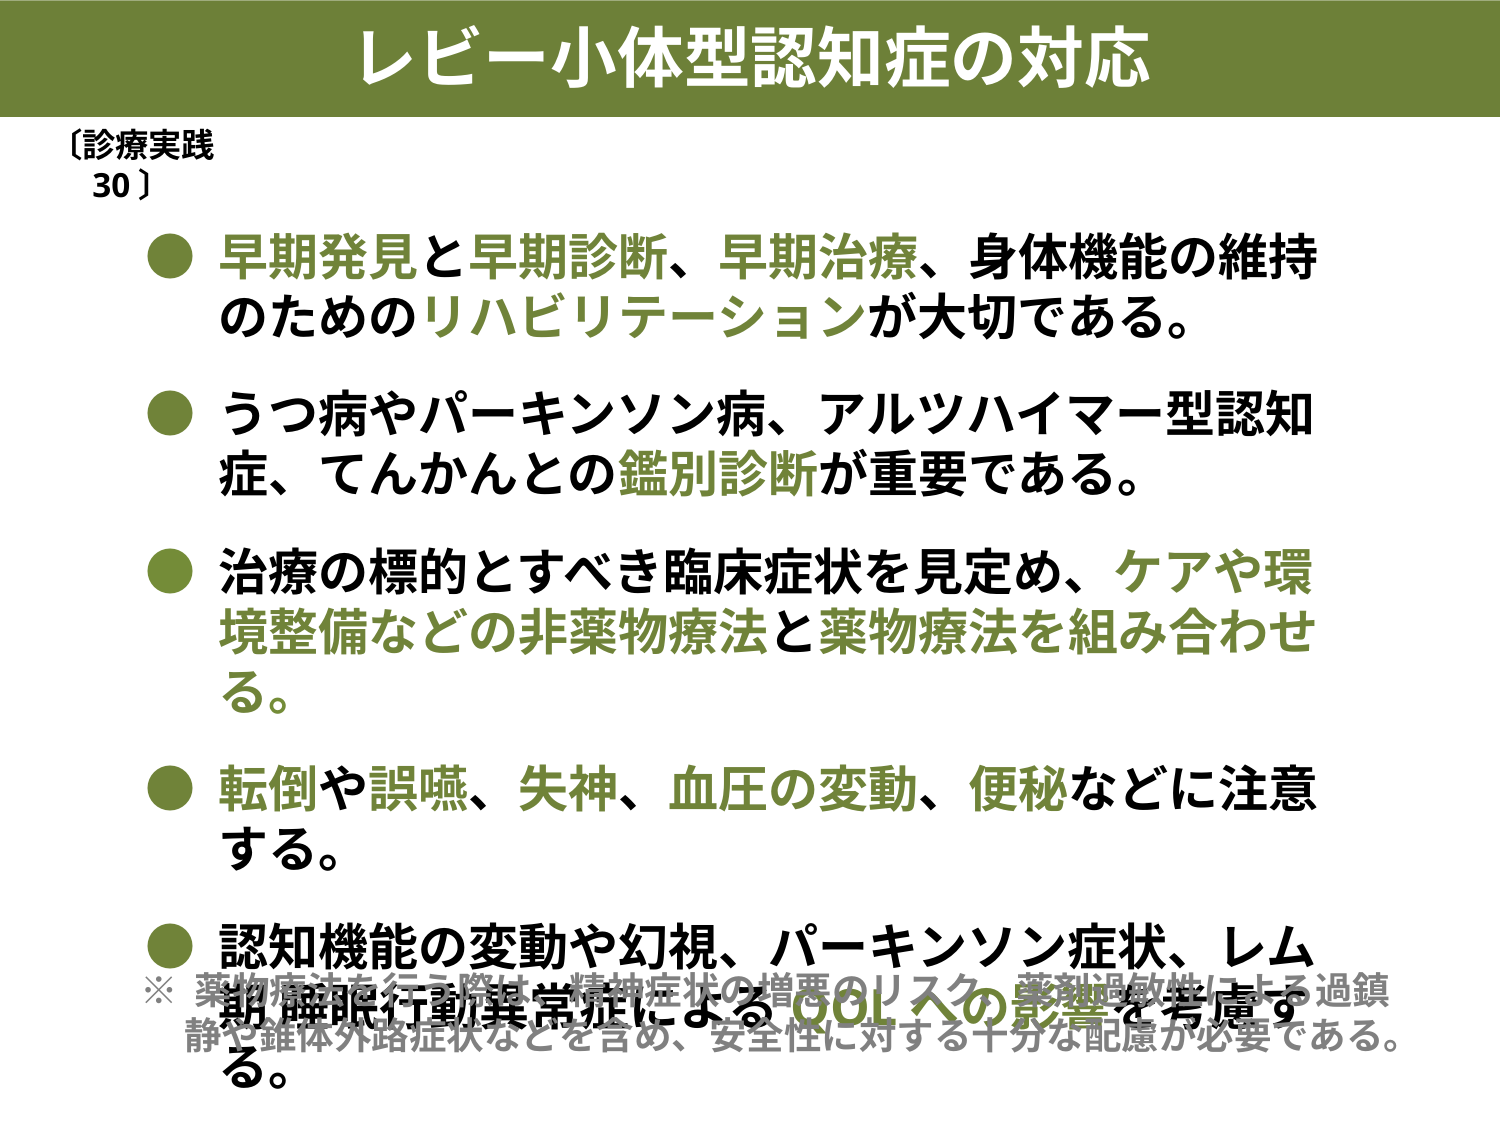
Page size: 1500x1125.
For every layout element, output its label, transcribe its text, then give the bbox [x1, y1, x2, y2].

text_box [0, 0, 1500, 119]
text_box 〔診療実践 30〕 [0, 116, 265, 212]
text_box ● 早期発見と早期診断、早期治療、身体機能の維持のためのリハビリテーションが大切である。 ● うつ病やパーキンソン病、アルツハイマー型認知症、てんかんとの鑑別診断が重要である。 ● 治療の標的とすべき臨床症状を見定め、ケアや環境整備などの非薬物療法と薬物療法を組み合わせる。 ● 転倒や誤嚥、失神、血圧の変動、便秘などに注意する。 ● 認知機能の変動や幻視、パーキンソン症状、レム期 睡眠行動異常症によるQOLへの影響を考慮する。 [130, 217, 1370, 959]
text_box ※ 薬物療法を行う際は、精神症状の増悪のリスク、薬剤過敏性による過鎮静や錐体外路症状などを含め、安全性に対する十分な配慮が必要である。 [125, 959, 1408, 1065]
text_box レビー小体型認知症の対応 [108, 7, 1394, 104]
text_box ● 早期発見と早期診断、早期治療、身体機能の維持のためのリハビリテーションが大切である。 ● うつ病やパーキンソン病、アルツハイマー型認知症、てんかんとの鑑別診断が重要である。 ● 治療の標的とすべき臨床症状を見定め、ケアや環境整備などの非薬物療法と薬物療法を組み合わせる。 ● 転倒や誤嚥、失神、血圧の変動、便秘などに注意する。 ● 認知機能の変動や幻視、パーキンソン症状、レム期 睡眠行動異常症によるQOLへの影響を考慮する。 [130, 1065, 1370, 1103]
